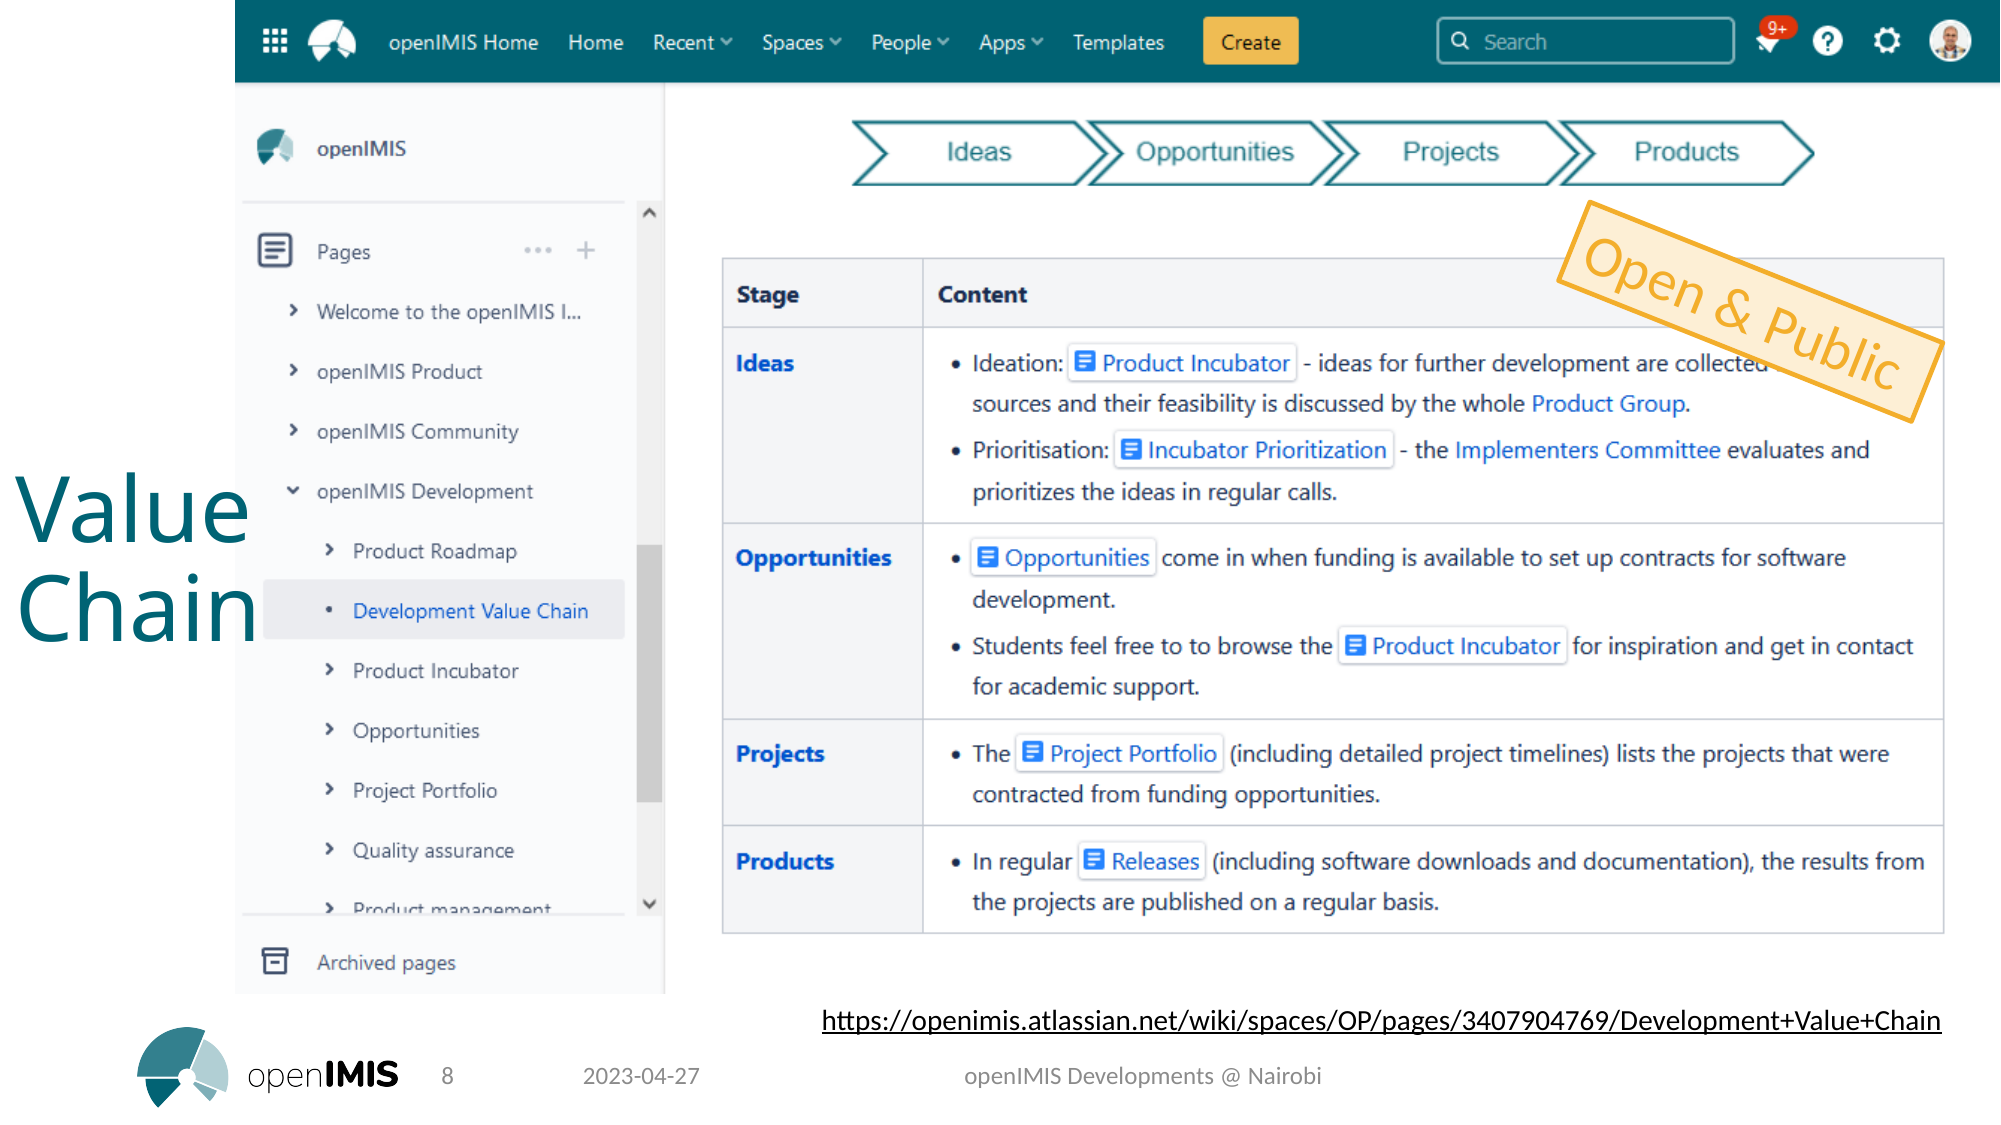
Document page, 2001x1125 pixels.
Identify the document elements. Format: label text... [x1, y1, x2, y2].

picture [137, 1027, 437, 1108]
slide_number 8 [426, 1044, 555, 1105]
footer openIMIS Developments @ Nairobi [949, 1044, 1751, 1105]
title Value Chain [0, 374, 235, 751]
text_box https://openimis.atlassian.net/wiki/spaces/OP/pages/3407904769/Development+Value+Chain [806, 994, 2000, 1044]
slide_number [567, 1044, 937, 1105]
picture [235, 0, 2000, 994]
